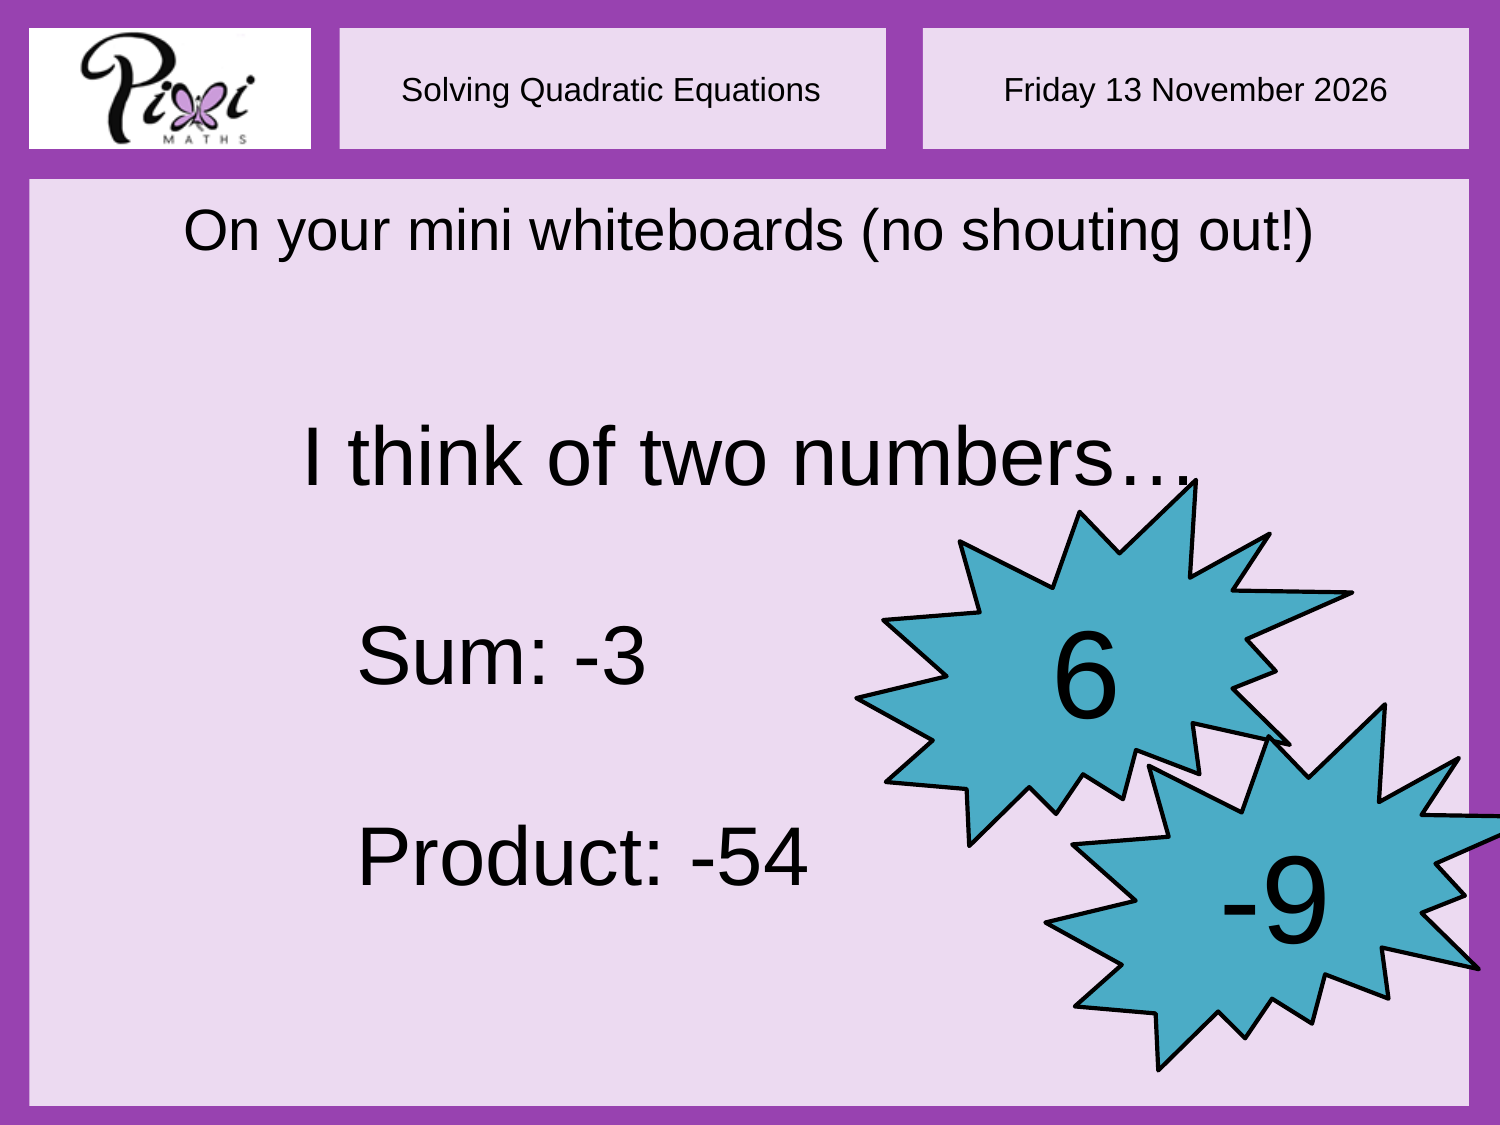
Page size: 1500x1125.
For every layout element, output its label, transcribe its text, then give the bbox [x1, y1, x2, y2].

text_box On your mini whiteboards (no shouting out!) I think of two numbers… Sum: -3 Product: -54 [41, 184, 1459, 909]
text_box 6 [854, 477, 1355, 848]
text_box -9 [1043, 702, 1500, 1073]
picture [0, 0, 1500, 1125]
